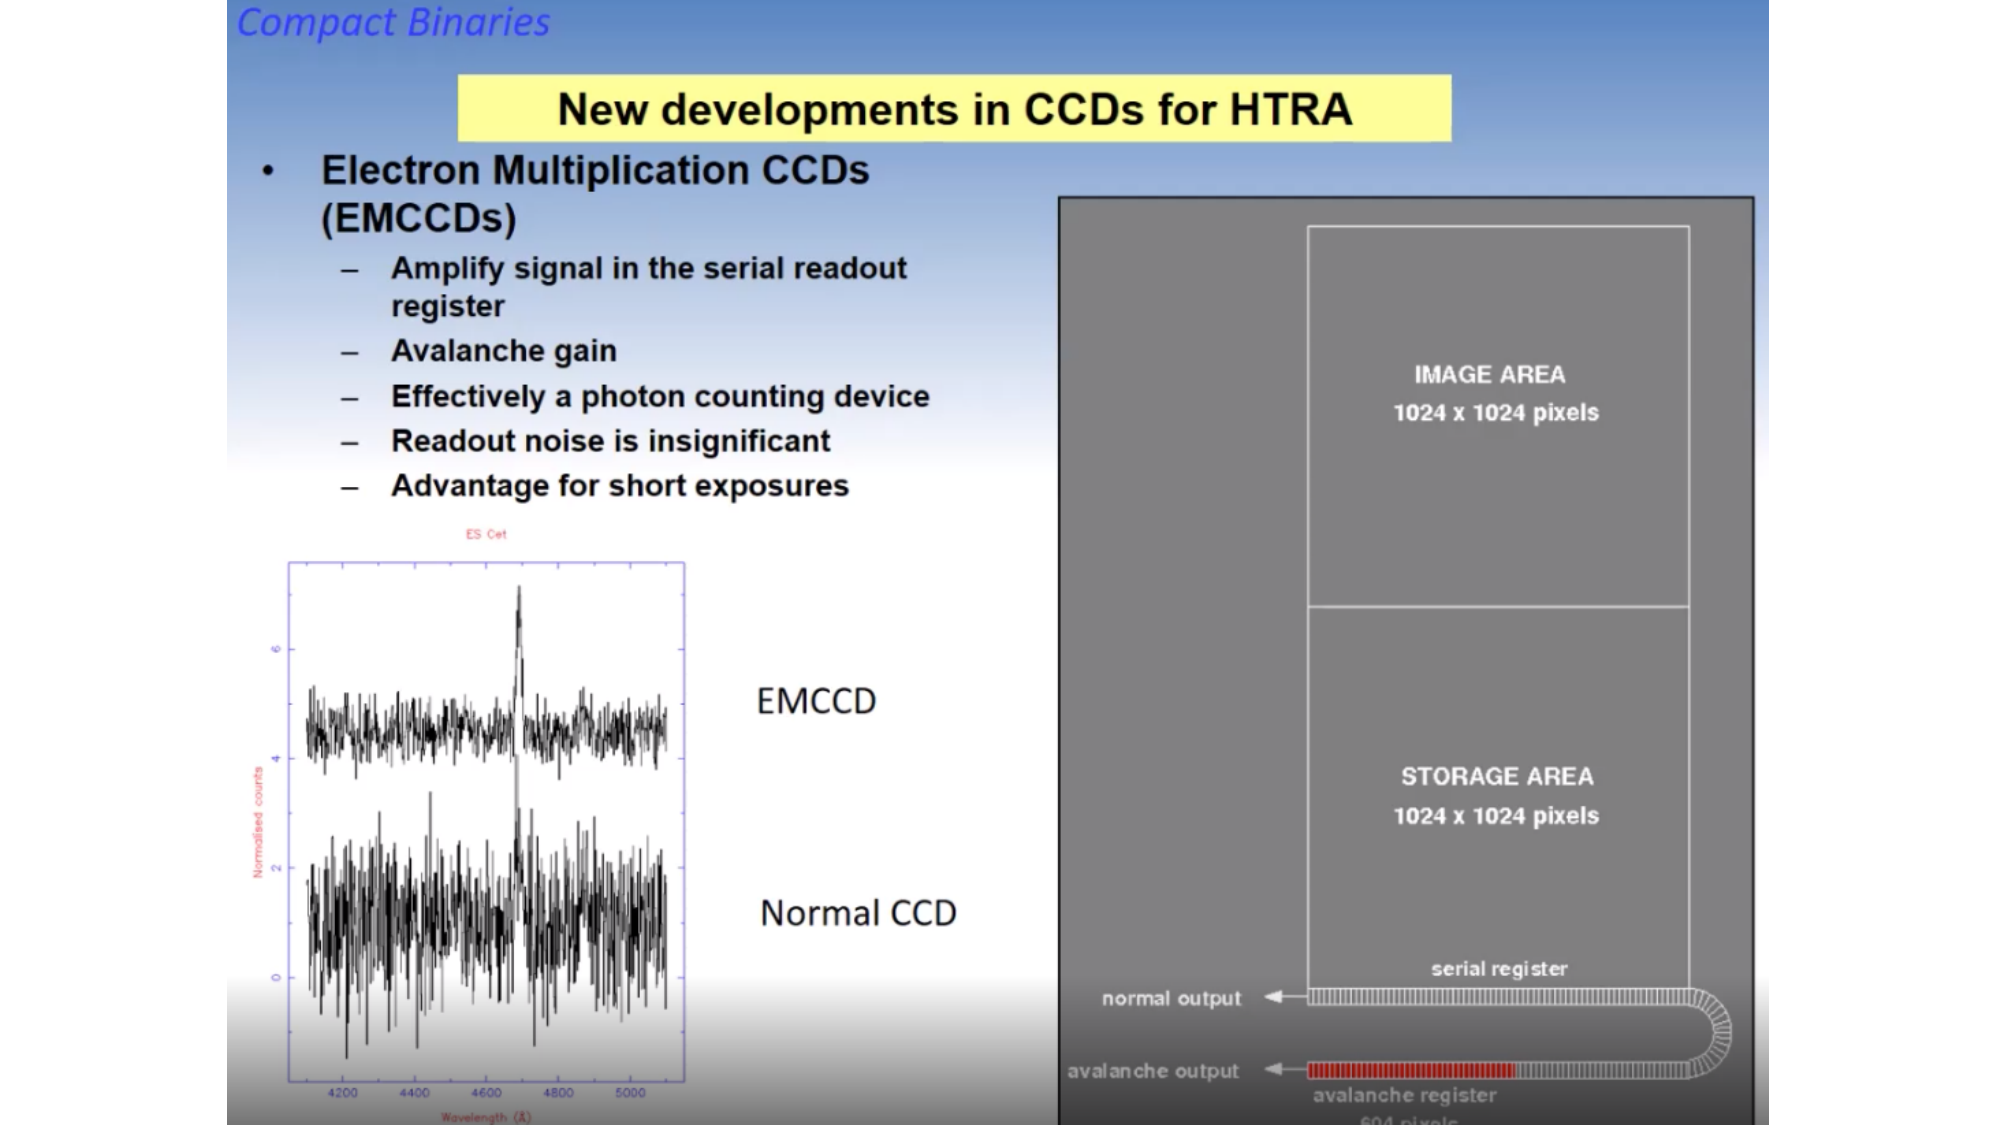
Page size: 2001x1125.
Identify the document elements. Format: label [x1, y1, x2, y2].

picture [226, 0, 1769, 1125]
